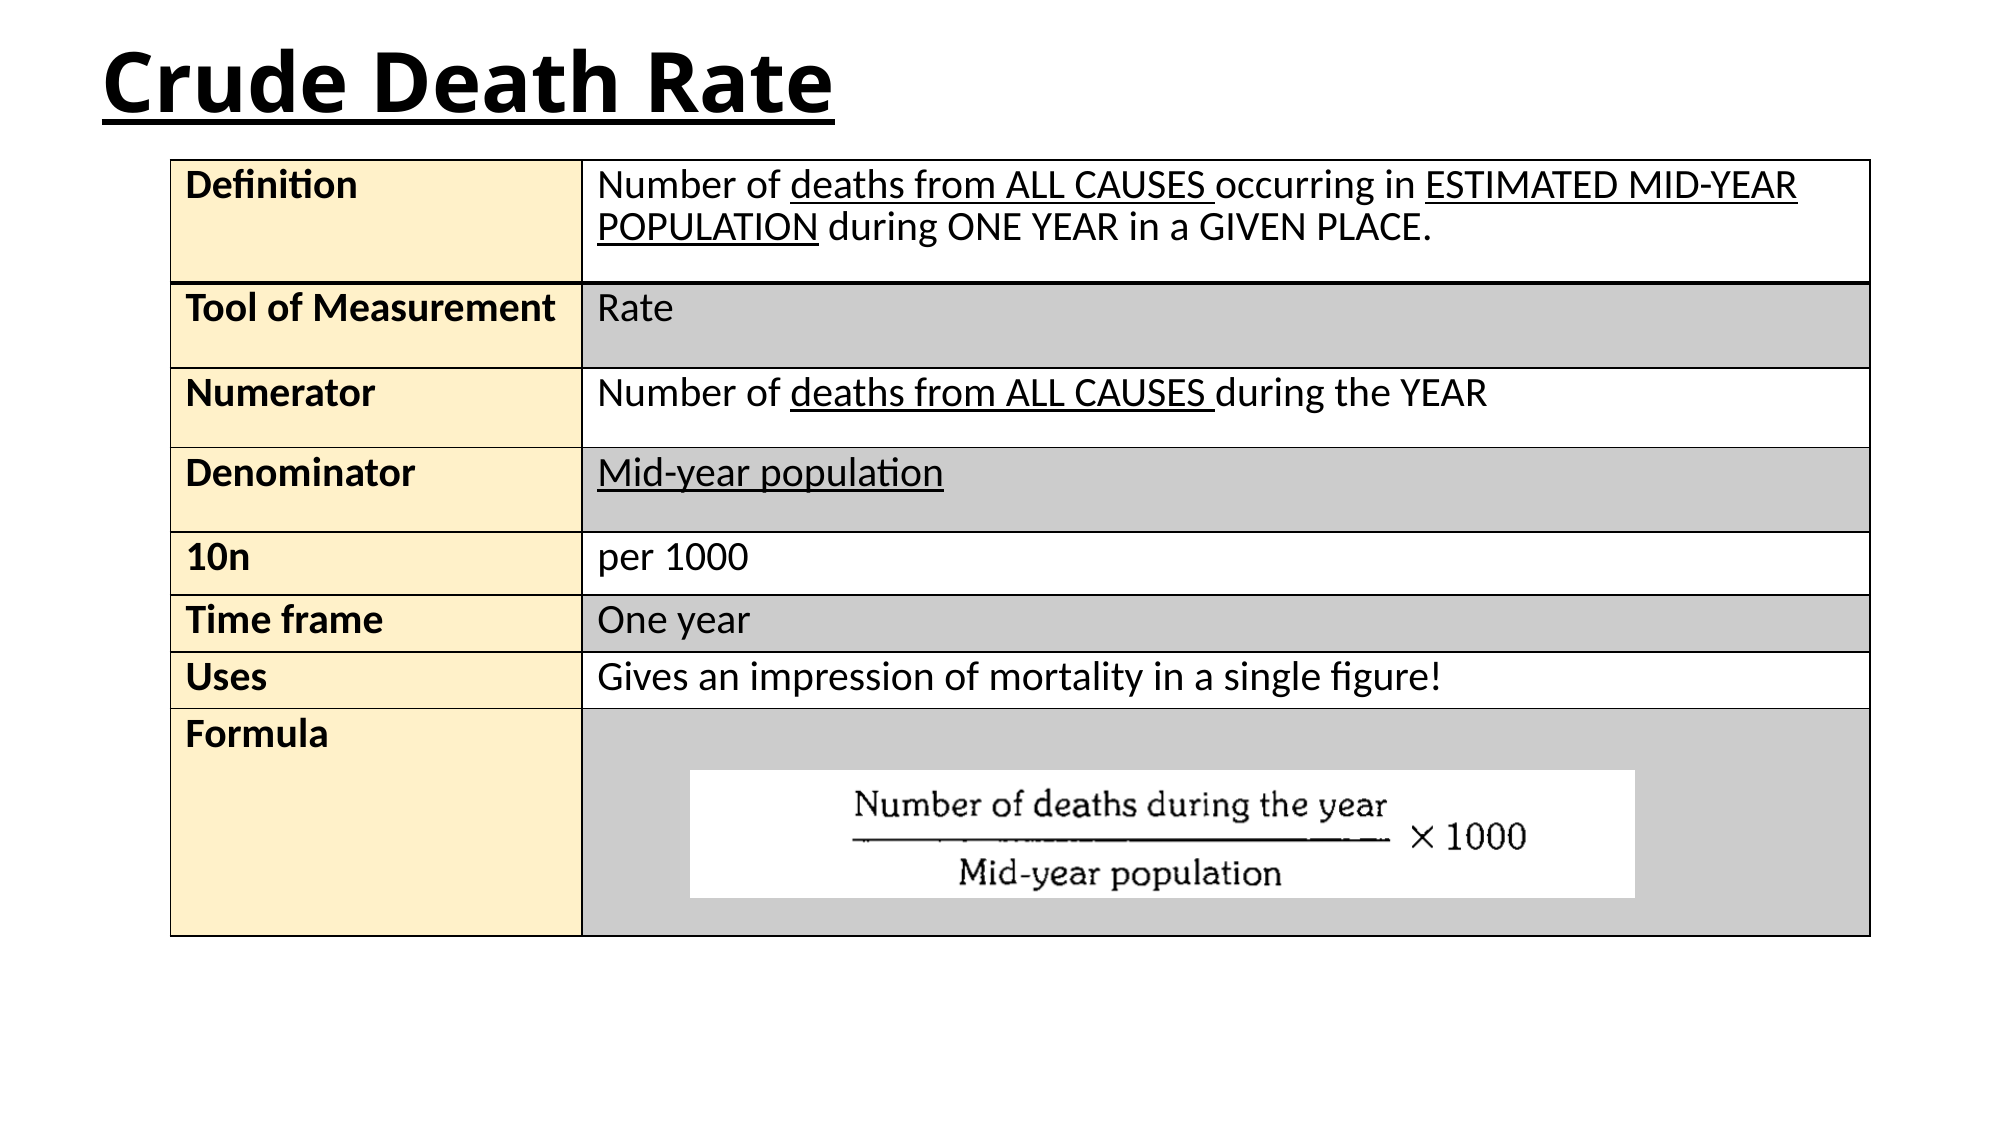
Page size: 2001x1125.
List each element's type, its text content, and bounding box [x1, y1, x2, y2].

table_cell per 1000 [583, 533, 1869, 594]
table_cell Denominator [171, 448, 581, 531]
table_cell Tool of Measurement [171, 285, 581, 367]
table_cell Rate [583, 285, 1869, 367]
table_cell Formula [171, 709, 581, 935]
table_cell [583, 709, 1869, 935]
table_cell 10n [171, 533, 581, 594]
table_header Number of deaths from ALL CAUSES occurring in ESTIMATED MID-YEAR POPULATION during ONE YEAR in a GIVEN PLACE. [583, 161, 1869, 281]
table_cell Numerator [171, 369, 581, 447]
table_cell Time frame [171, 596, 581, 651]
table_header Definition [171, 161, 581, 281]
table_cell One year [583, 596, 1869, 651]
table_cell Mid-year population [583, 448, 1869, 531]
title Crude Death Rate [86, 0, 1812, 195]
table_cell Gives an impression of mortality in a single figure! [583, 653, 1869, 708]
picture [690, 770, 1635, 898]
table_cell Number of deaths from ALL CAUSES during the YEAR [583, 369, 1869, 447]
table_cell Uses [171, 653, 581, 708]
